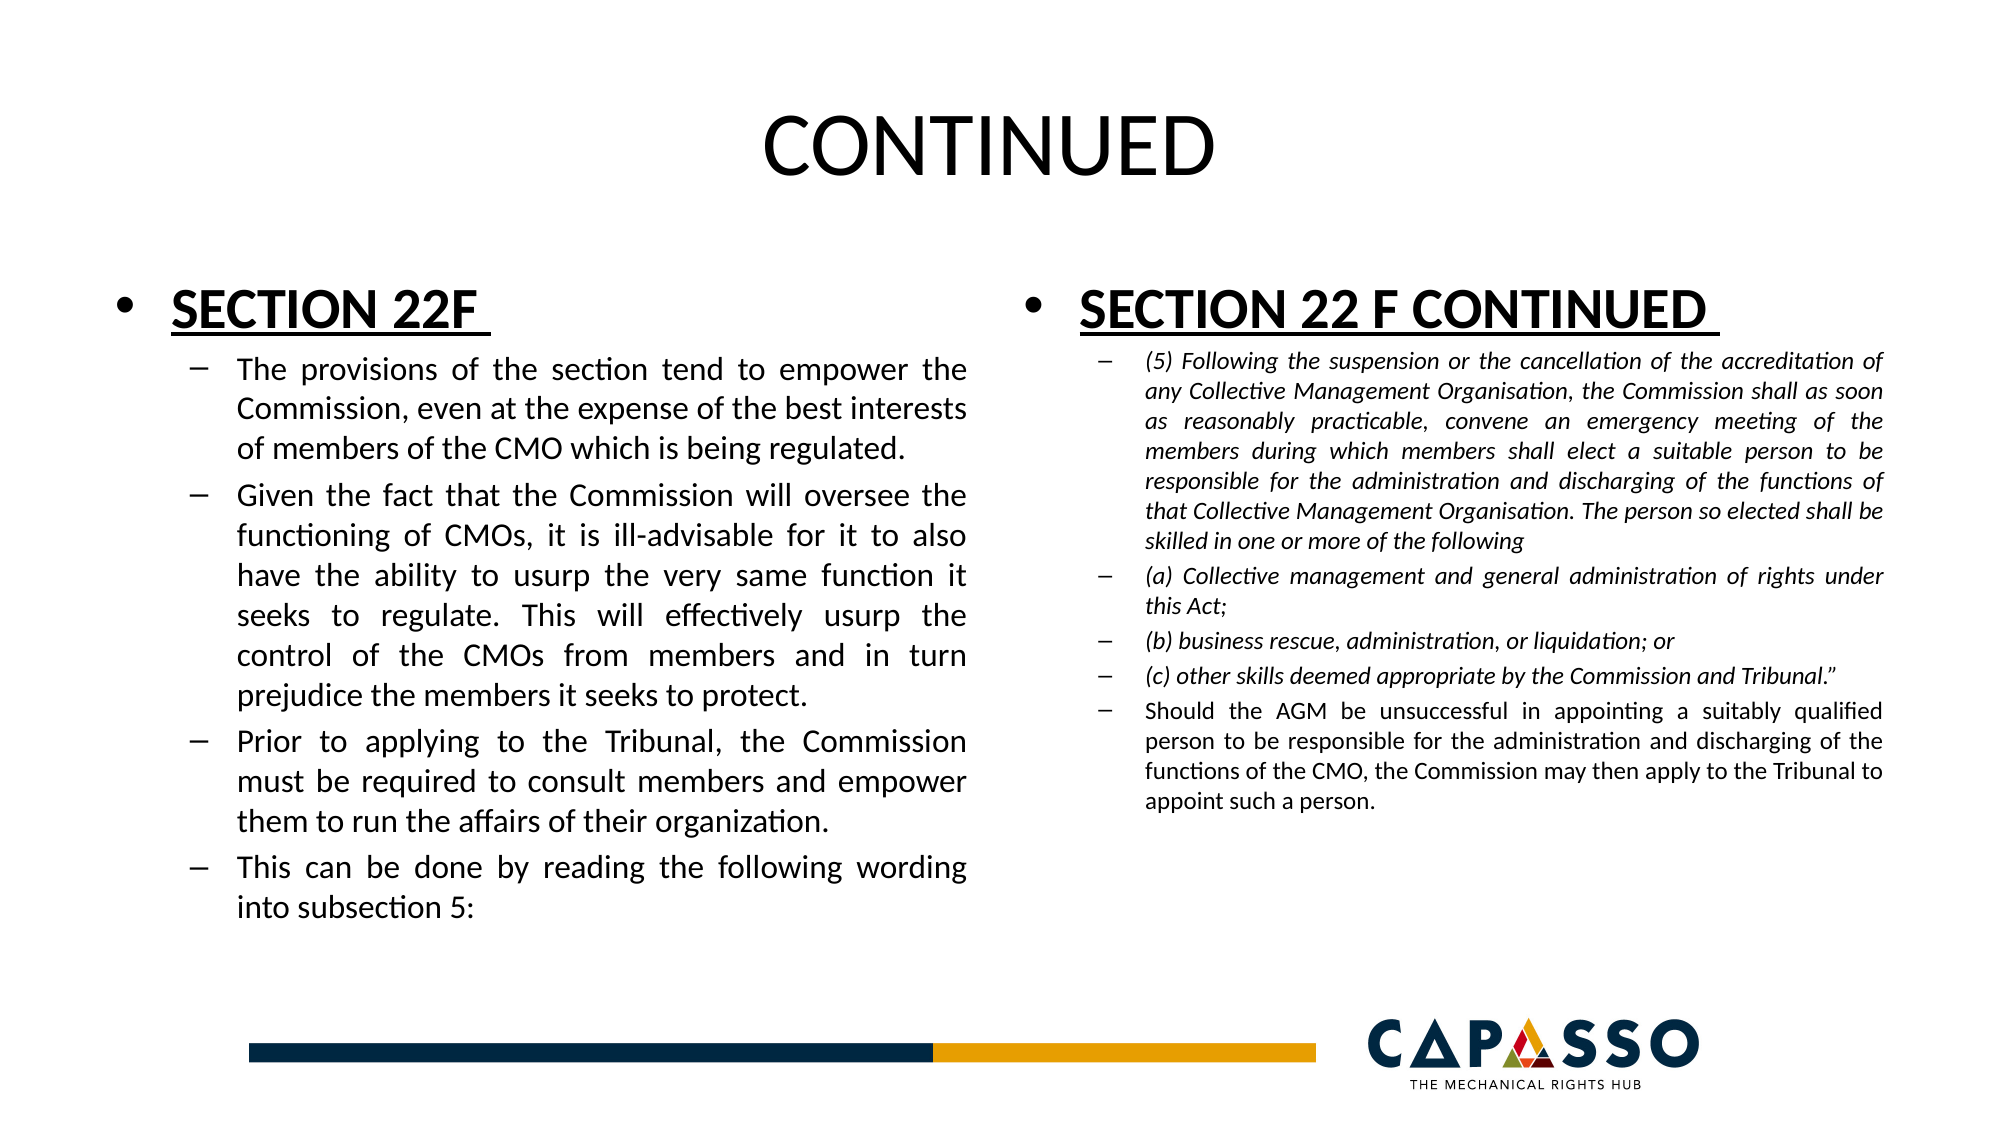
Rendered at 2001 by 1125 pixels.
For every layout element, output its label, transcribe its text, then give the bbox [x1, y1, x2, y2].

title CONTINUED [99, 45, 1900, 233]
picture [249, 1006, 1751, 1125]
list SECTION 22 F CONTINUED (5) Following the suspension or the cancellation of the accreditation of any Collective Management Organisation, the Commission shall as soon as reasonably practicable, convene an emergency meeting of the members during which members shall elect a suitable person to be responsible for the administration and discharging of the functions of that Collective Management Organisation. The person so elected shall be skilled in one or more of the following (a) Collective management and general administration of rights under this Act; (b) business rescue, administration, or liquidation; or (c) other skills deemed appropriate by the Commission and Tribunal.” Should the AGM be unsuccessful in appointing a suitably qualified person to be responsible for the administration and discharging of the functions of the CMO, the Commission may then apply to the Tribunal to appoint such a person. [1008, 262, 1900, 1080]
list SECTION 22F The provisions of the section tend to empower the Commission, even at the expense of the best interests of members of the CMO which is being regulated. Given the fact that the Commission will oversee the functioning of CMOs, it is ill-advisable for it to also have the ability to usurp the very same function it seeks to regulate. This will effectively usurp the control of the CMOs from members and in turn prejudice the members it seeks to protect. Prior to applying to the Tribunal, the Commission must be required to consult members and empower them to run the affairs of their organization. This can be done by reading the following wording into subsection 5: [99, 262, 984, 1005]
